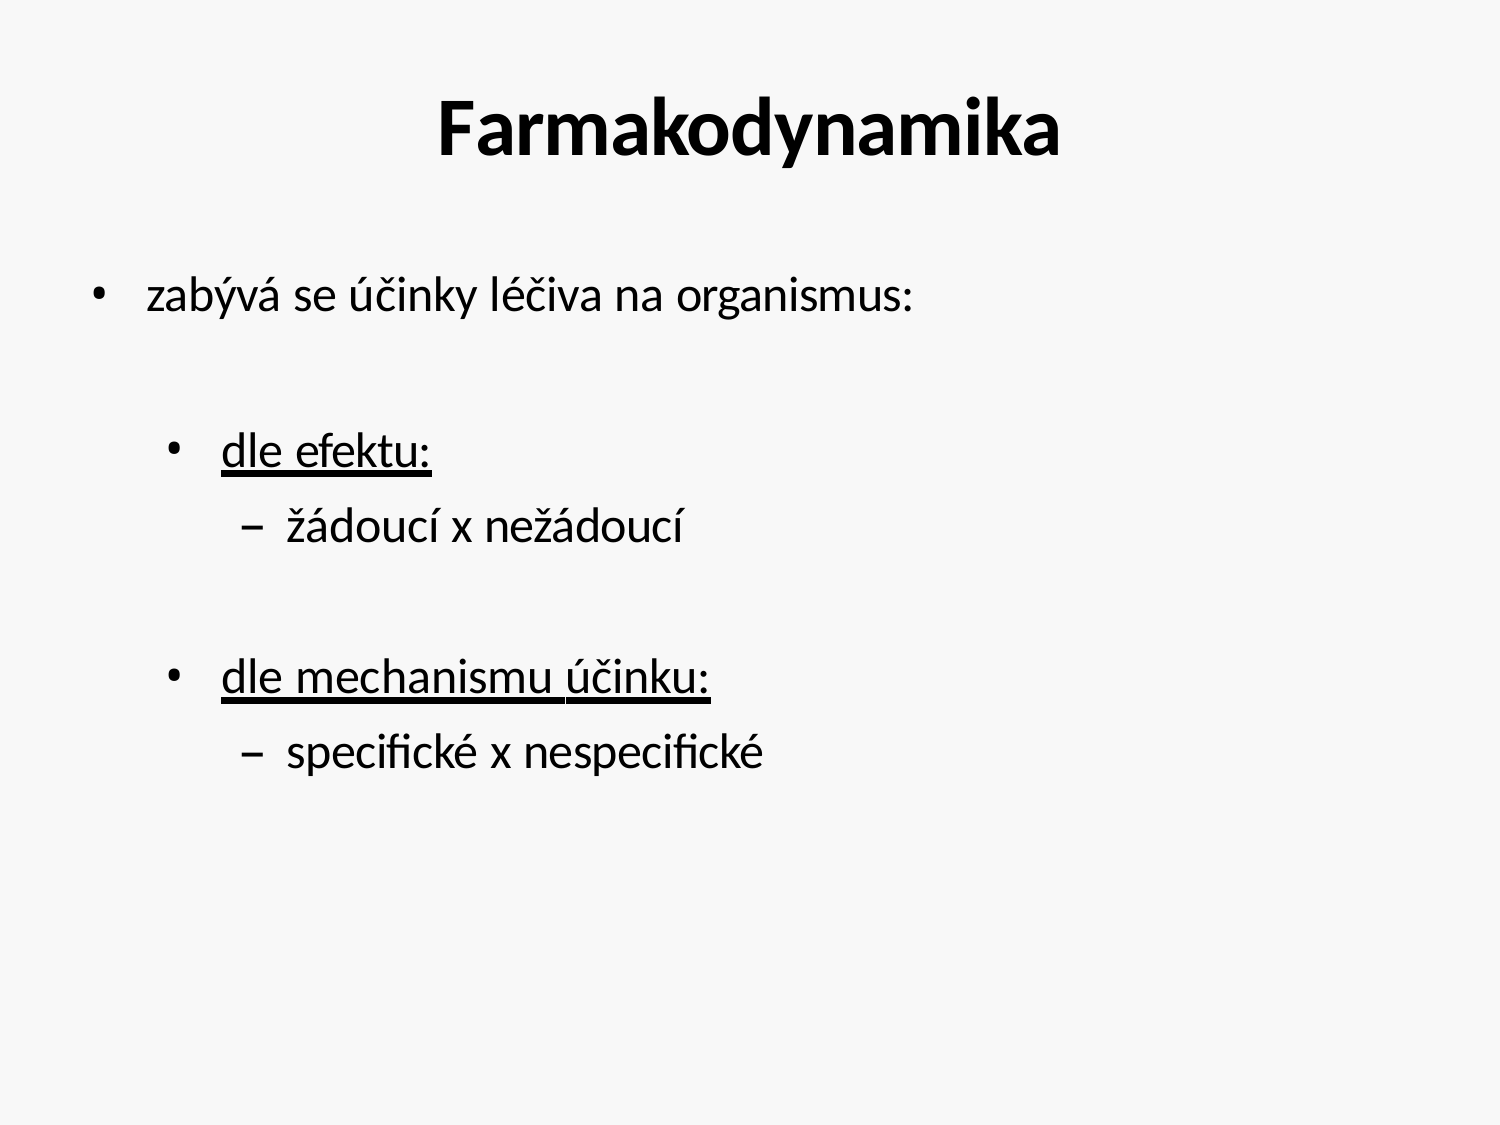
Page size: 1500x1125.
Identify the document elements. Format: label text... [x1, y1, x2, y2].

title Farmakodynamika [353, 70, 1145, 243]
text_box zabývá se účinky léčiva na organismus: dle efektu: žádoucí x nežádoucí dle mechanismu účinku: specifické x nespecifické [87, 243, 1188, 779]
